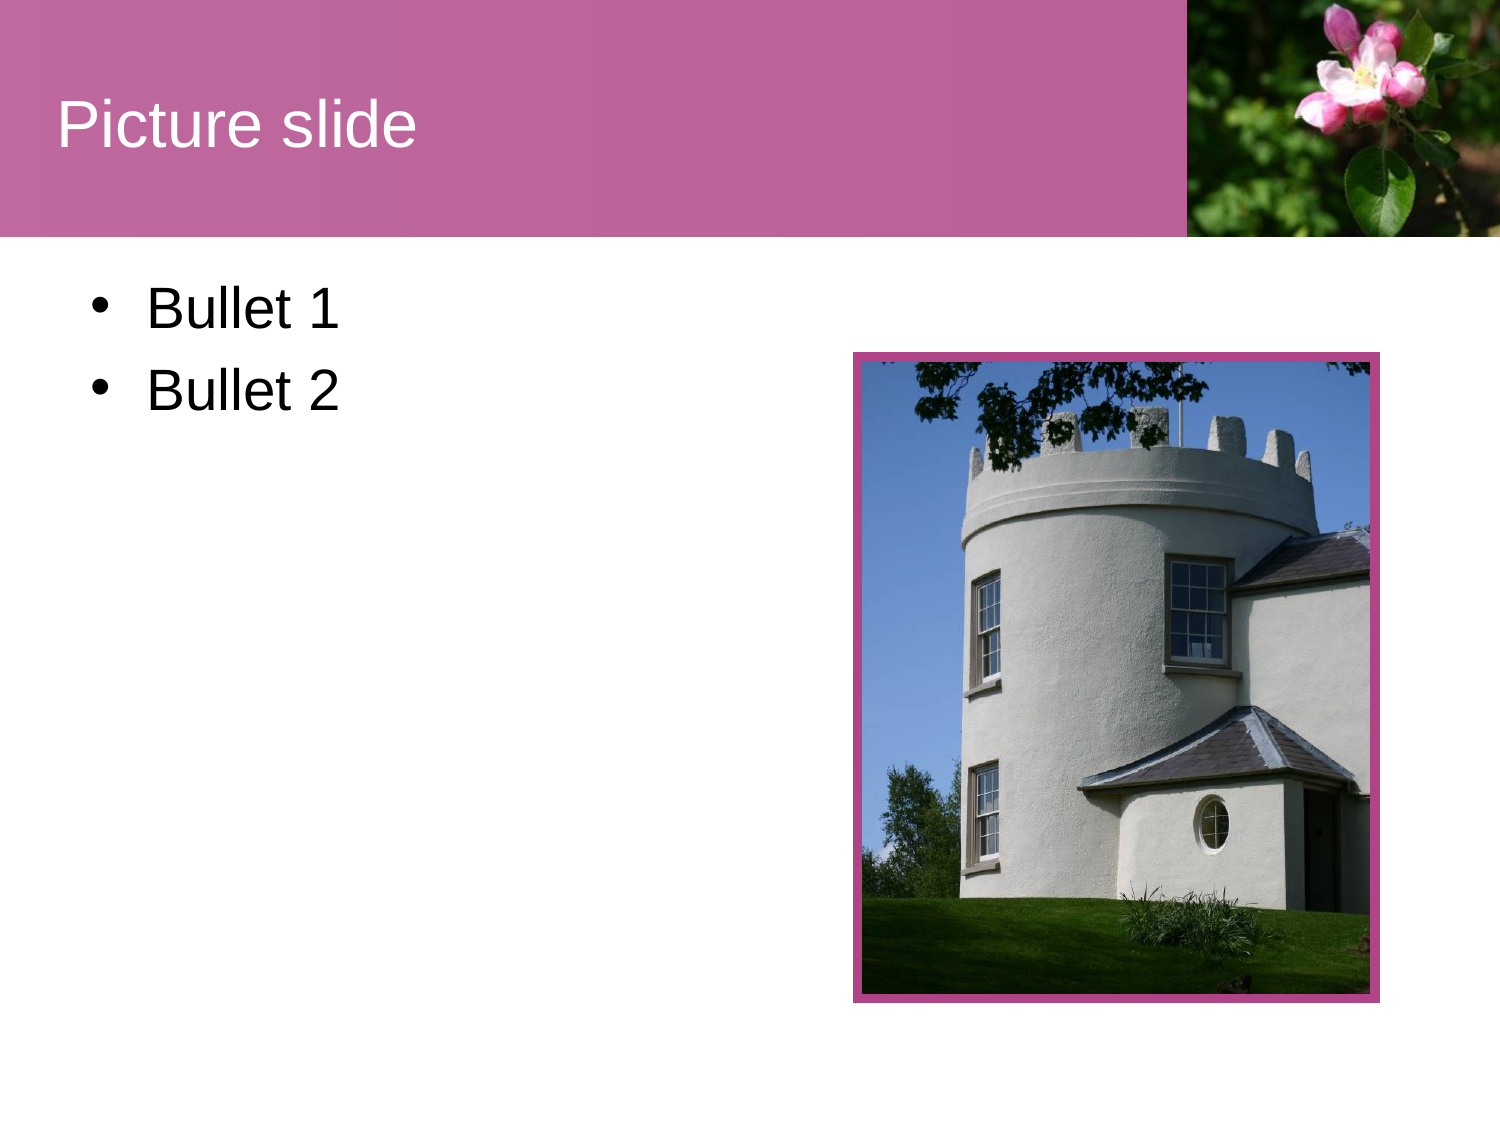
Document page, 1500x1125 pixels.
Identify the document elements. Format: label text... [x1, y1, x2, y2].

picture [1187, 0, 1500, 237]
picture [861, 361, 1371, 994]
title Picture slide [41, 45, 1164, 197]
list Bullet 1 Bullet 2 [75, 262, 736, 1005]
